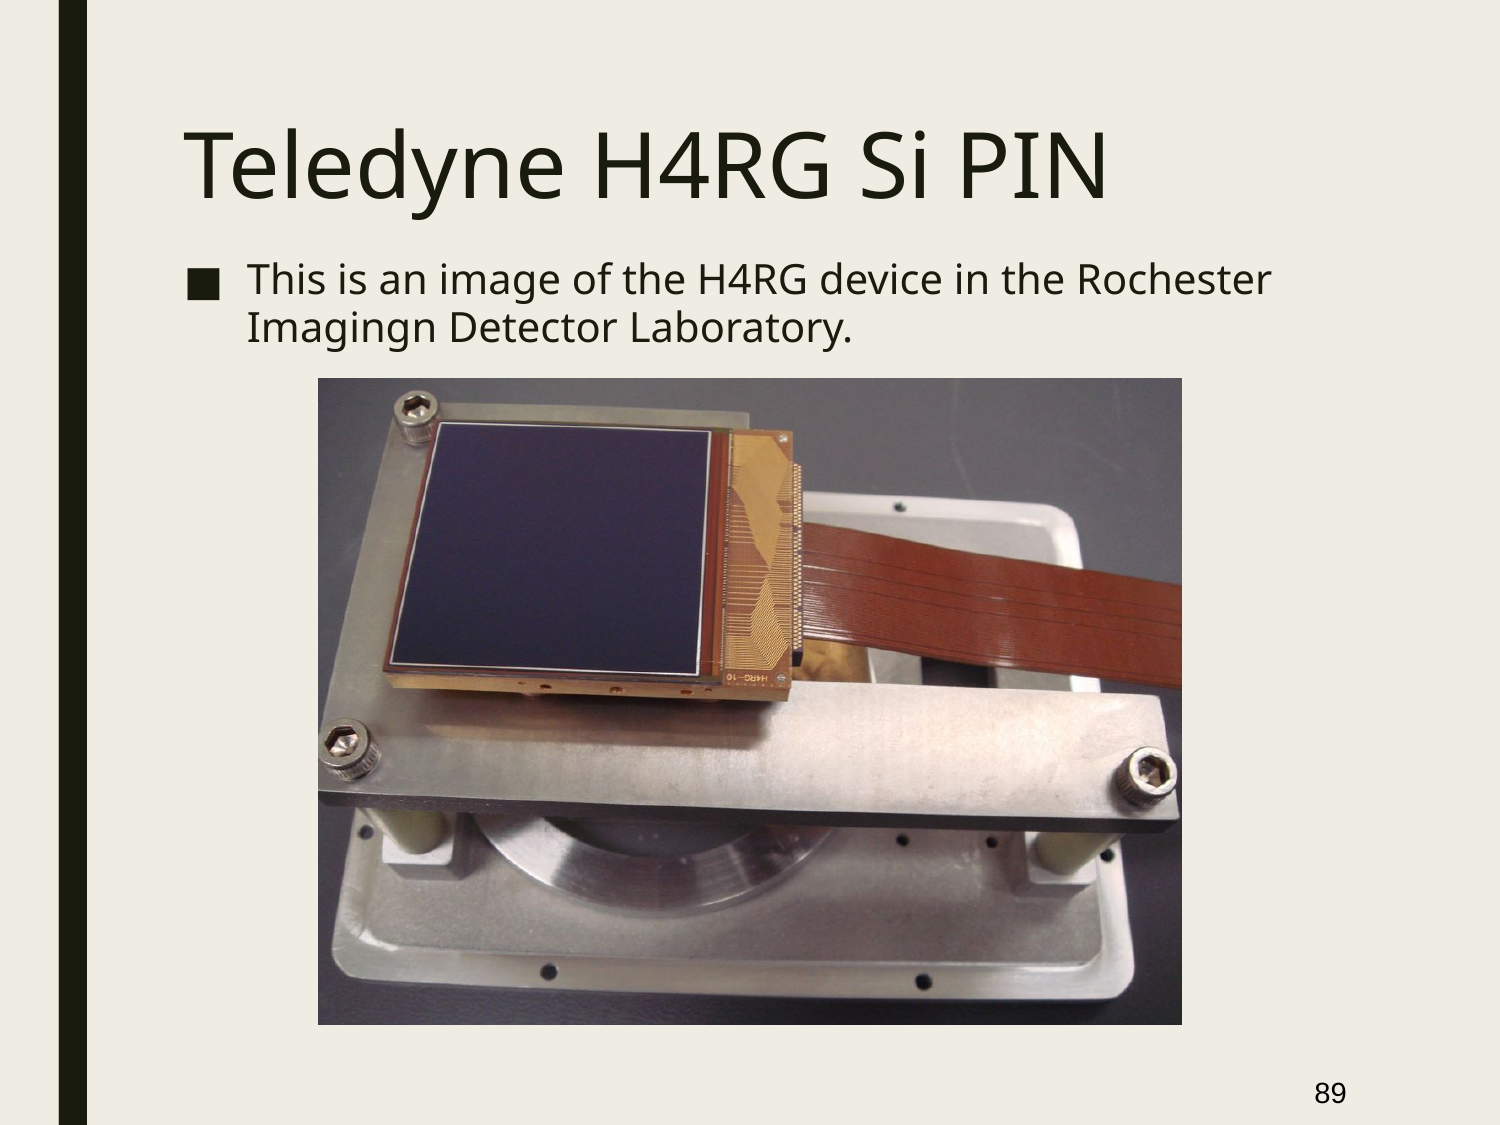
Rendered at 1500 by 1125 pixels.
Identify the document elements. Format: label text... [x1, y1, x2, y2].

slide_number 89 [1165, 1058, 1362, 1125]
title Teledyne H4RG Si PIN [168, 112, 1351, 233]
picture [318, 378, 1182, 1025]
list This is an image of the H4RG device in the Rochester Imagingn Detector Laboratory. [168, 249, 1351, 1050]
